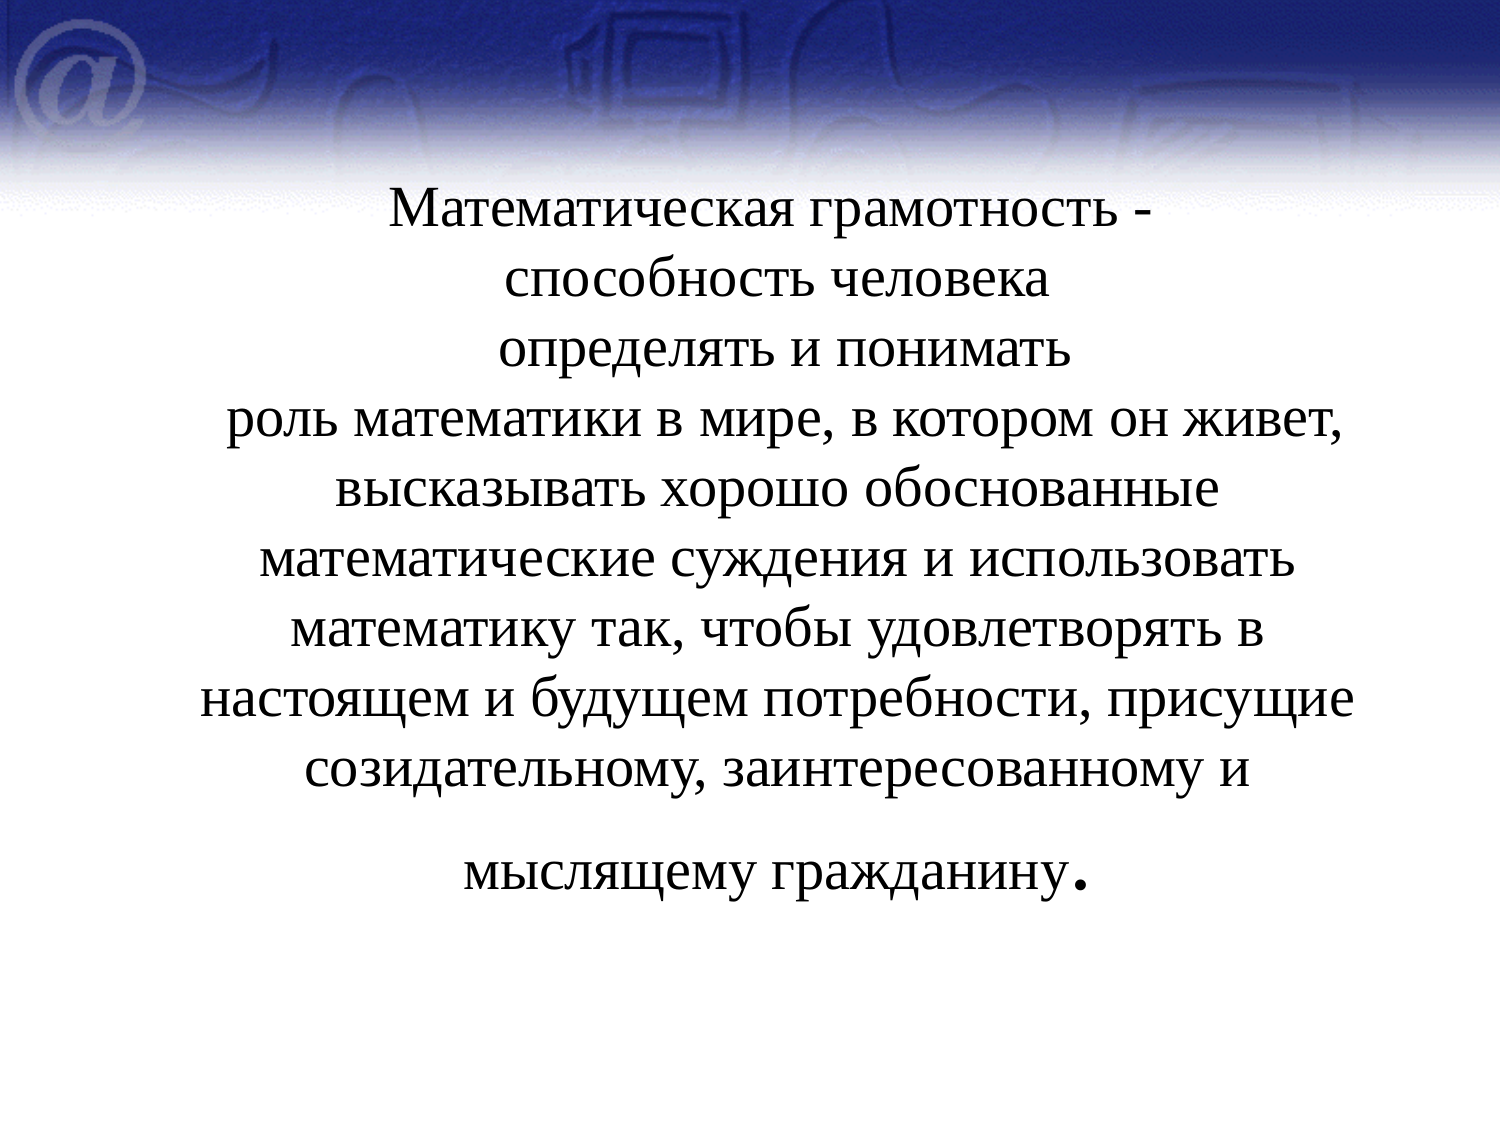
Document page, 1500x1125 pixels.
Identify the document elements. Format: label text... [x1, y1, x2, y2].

picture [0, 0, 1500, 1125]
title Математическая грамотность - способность человека определять и понимать роль математики в мире, в котором он живет, высказывать хорошо обоснованные математические суждения и использовать математику так, чтобы удовлетворять в настоящем и будущем потребности, присущие созидательному, заинтересованному и мыслящему гражданину. [135, 243, 1421, 833]
